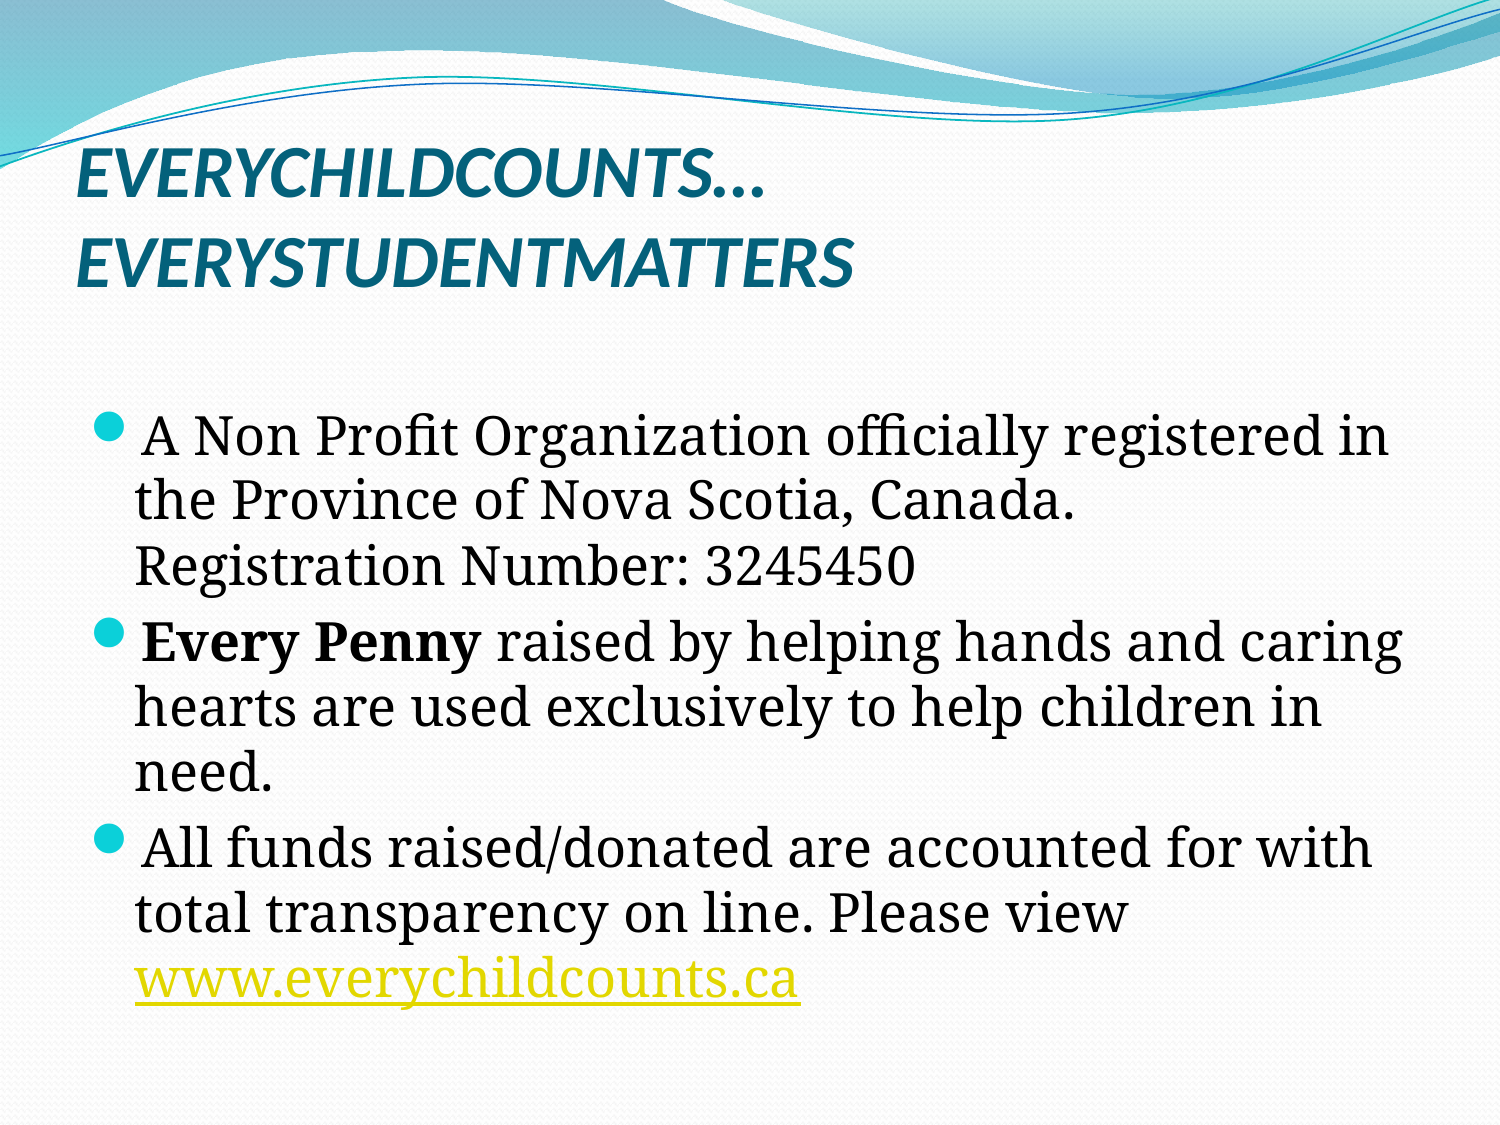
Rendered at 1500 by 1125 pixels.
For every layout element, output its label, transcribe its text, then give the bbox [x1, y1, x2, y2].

title EVERYCHILDCOUNTS… EVERYSTUDENTMATTERS [75, 115, 1425, 303]
list A Non Profit Organization officially registered in the Province of Nova Scotia, Canada. Registration Number: 3245450 Every Penny raised by helping hands and caring hearts are used exclusively to help children in need. All funds raised/donated are accounted for with total transparency on line. Please view www.everychildcounts.ca [75, 317, 1425, 1038]
